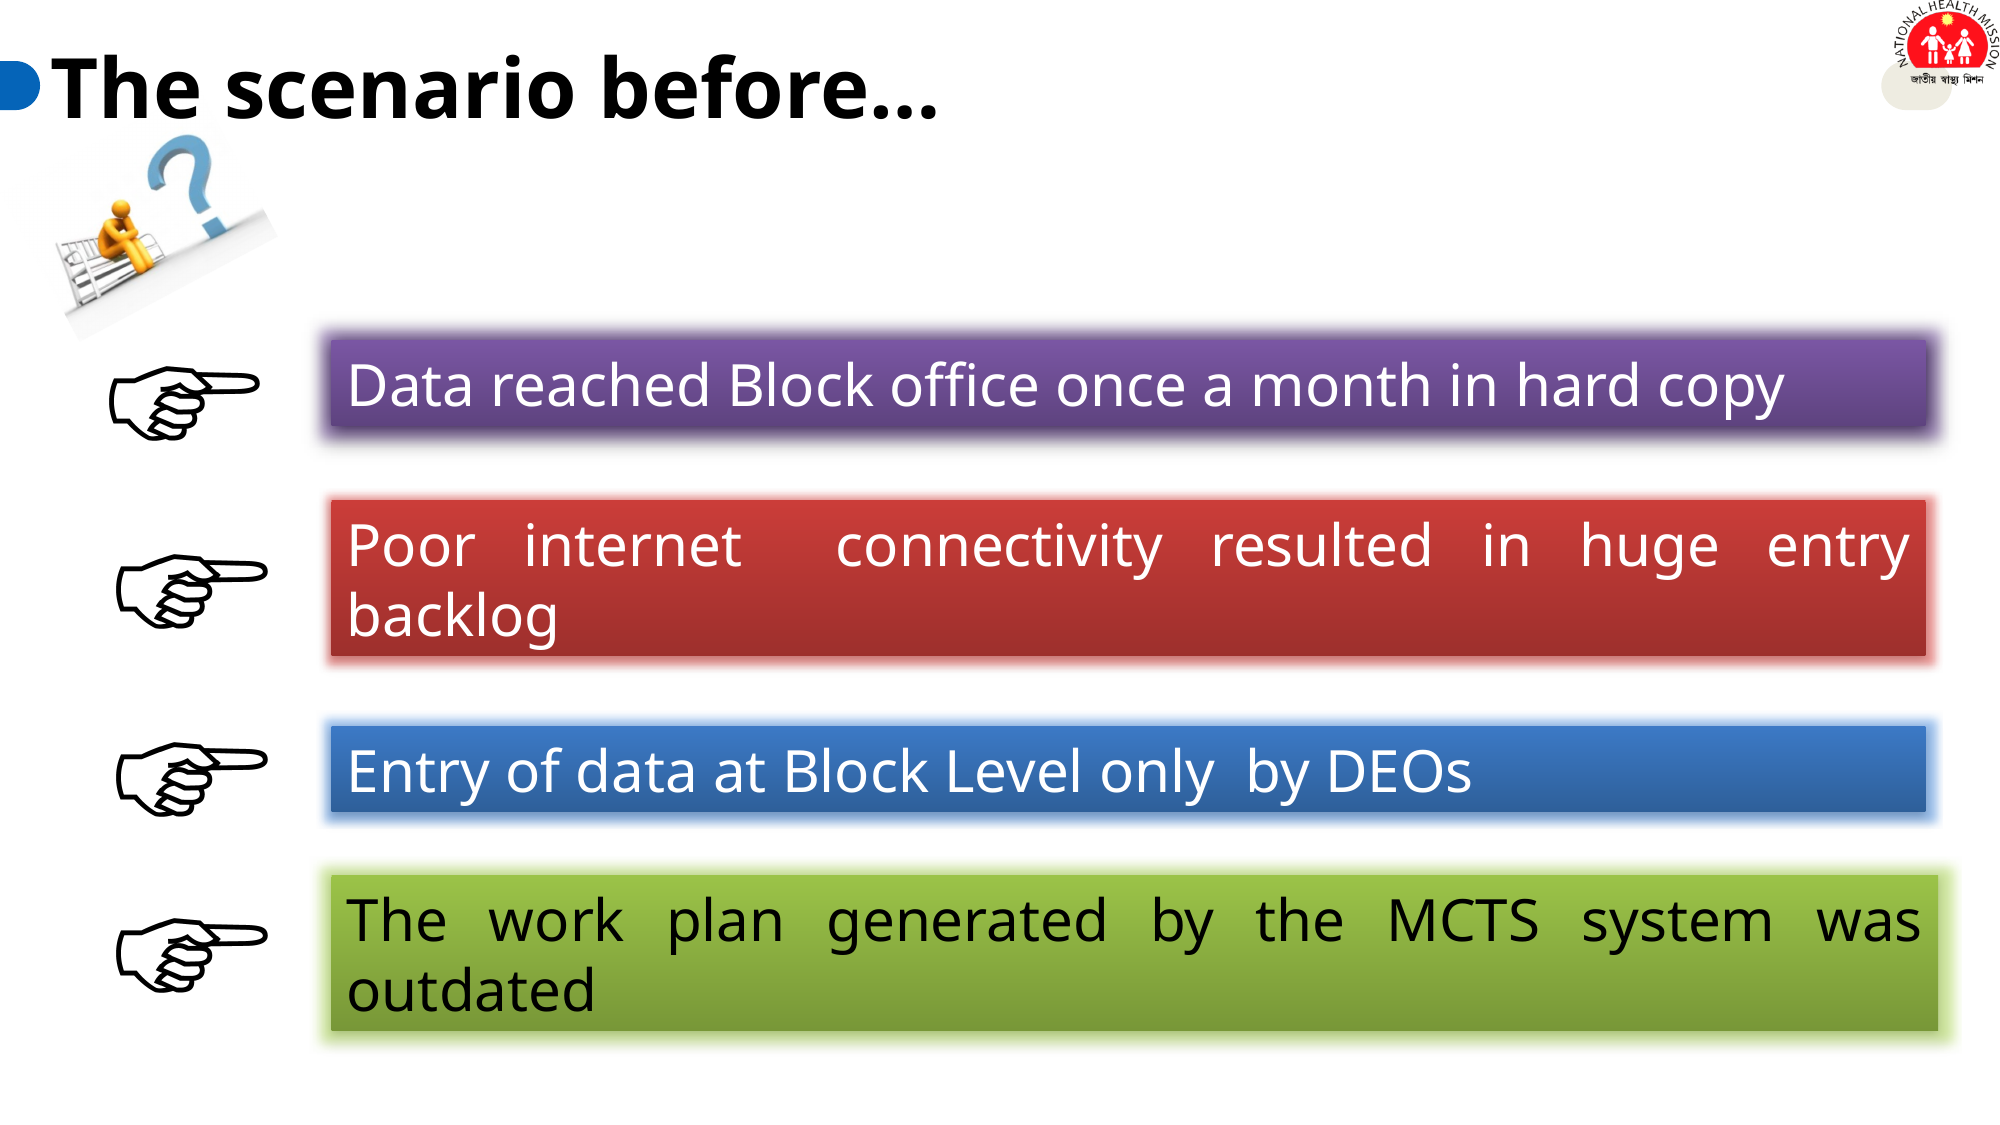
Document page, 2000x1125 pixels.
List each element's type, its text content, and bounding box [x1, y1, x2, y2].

picture [97, 338, 267, 469]
text_box The work plan generated by the MCTS system was outdated [331, 875, 1939, 1031]
text_box Entry of data at Block Level only by DEOs [331, 726, 1926, 812]
list The scenario before… [50, 35, 1387, 153]
text_box Data reached Block office once a month in hard copy [331, 340, 1926, 426]
picture [1894, 0, 2000, 86]
picture [1, 129, 277, 341]
picture [104, 714, 274, 845]
picture [104, 525, 274, 657]
text_box Poor internet connectivity resulted in huge entry backlog [331, 500, 1926, 656]
picture [104, 890, 274, 1021]
